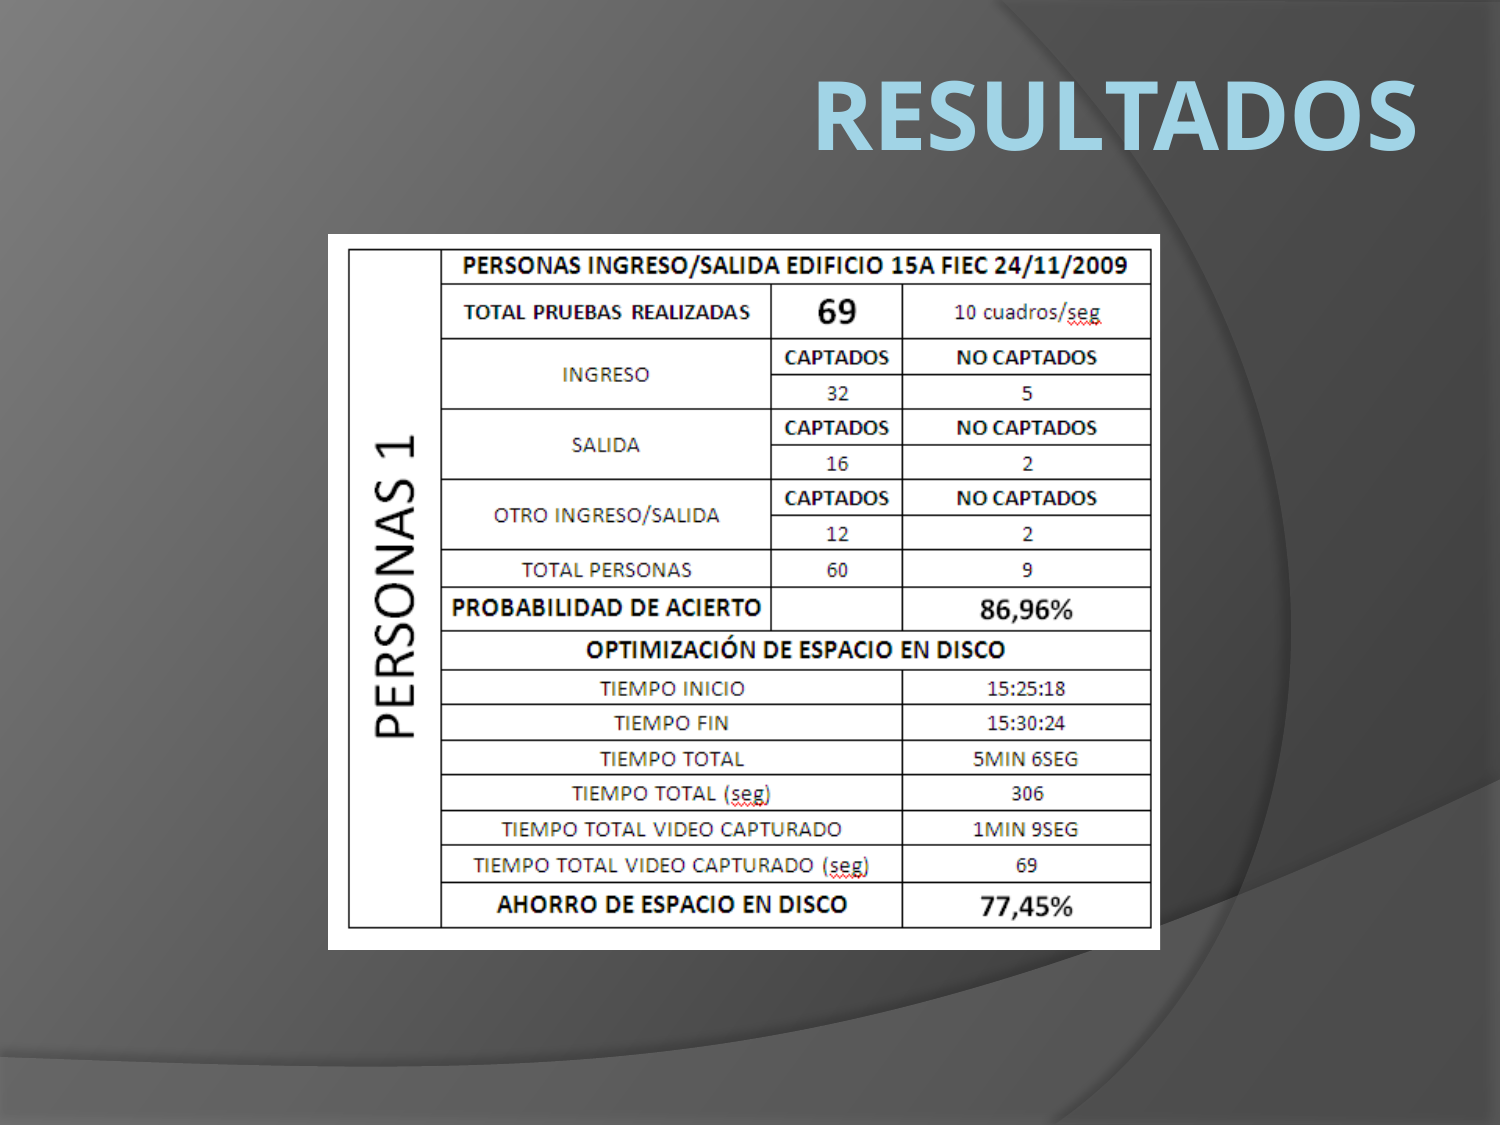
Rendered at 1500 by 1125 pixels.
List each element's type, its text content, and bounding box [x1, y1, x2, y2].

title RESULTADOS [363, 46, 1427, 223]
picture [327, 234, 1161, 950]
